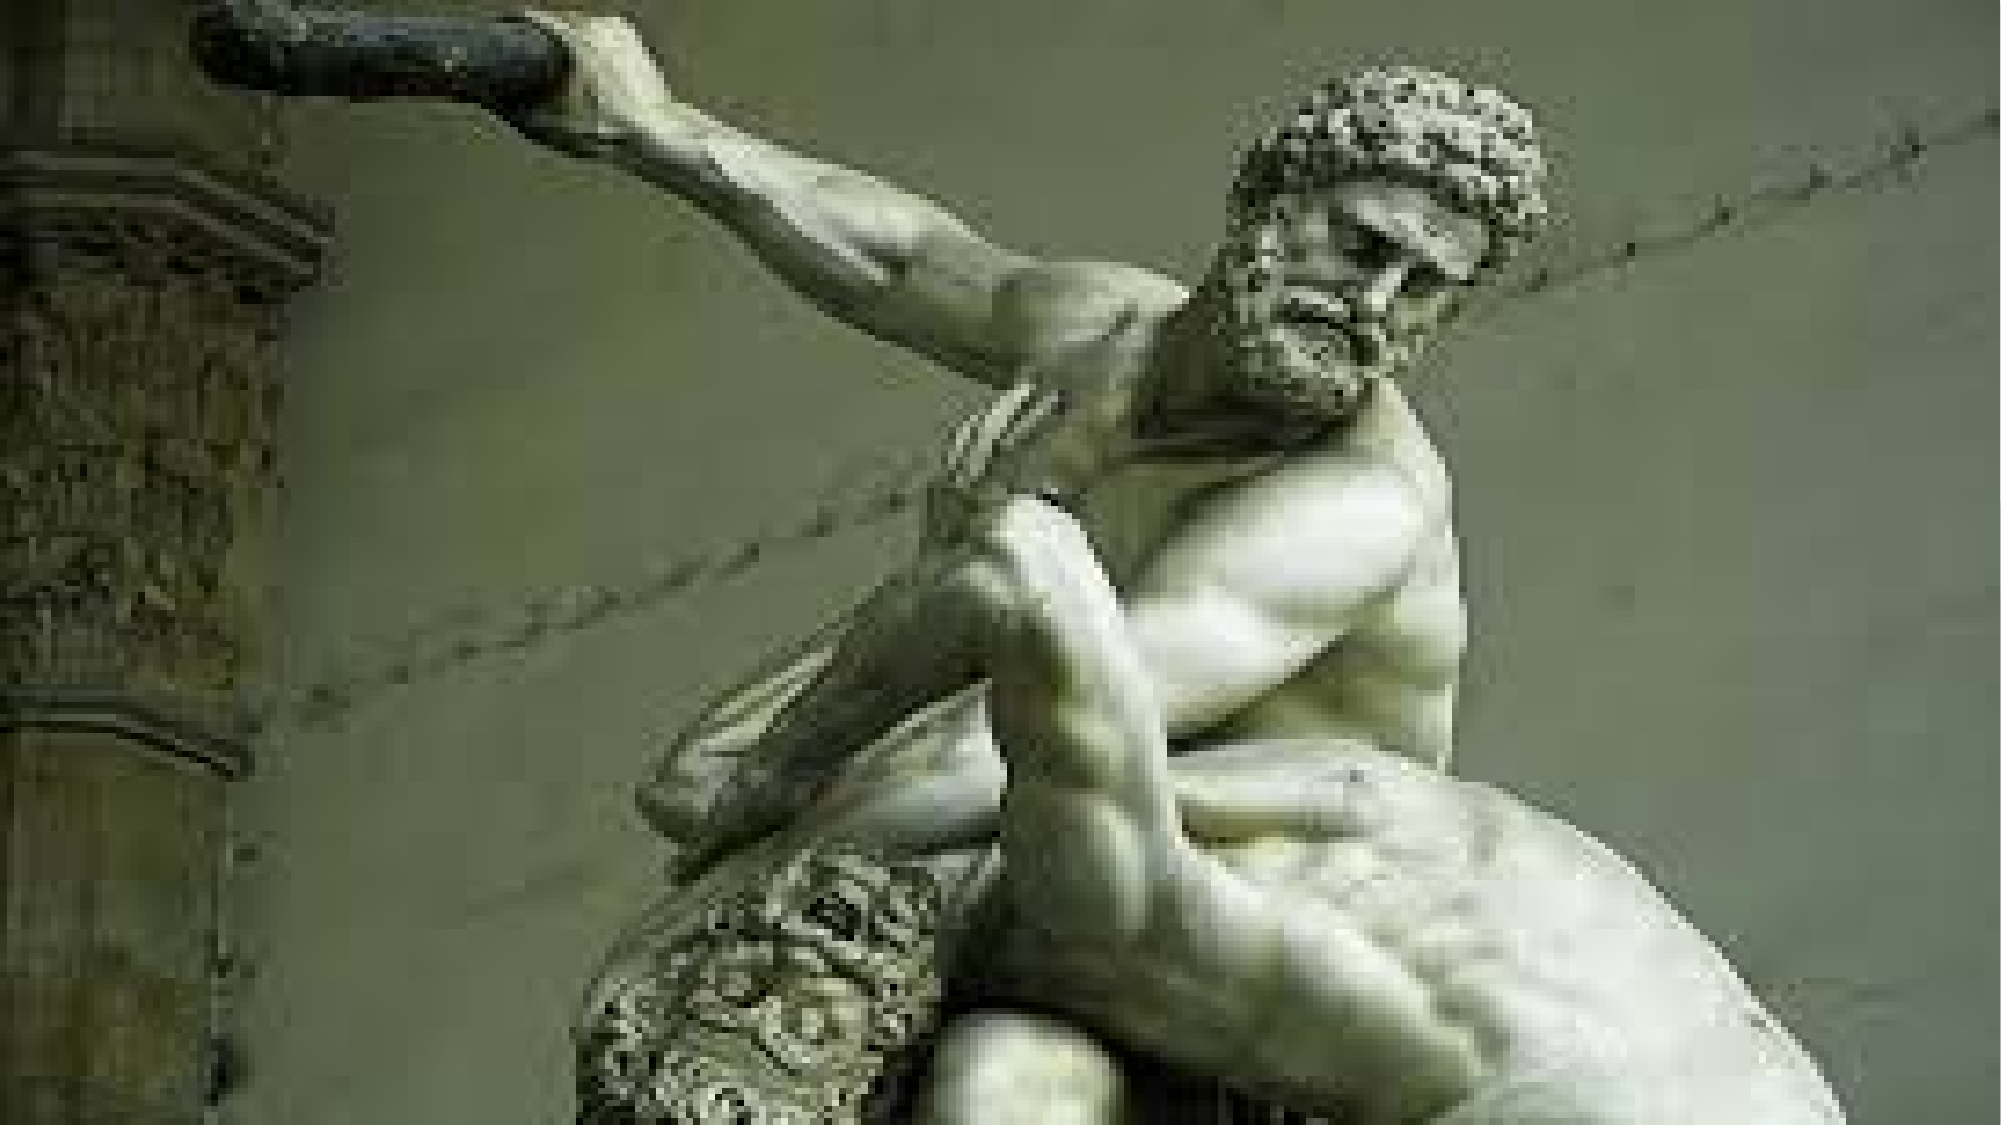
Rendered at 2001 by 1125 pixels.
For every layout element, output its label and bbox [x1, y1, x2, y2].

list [0, 0, 2000, 1125]
